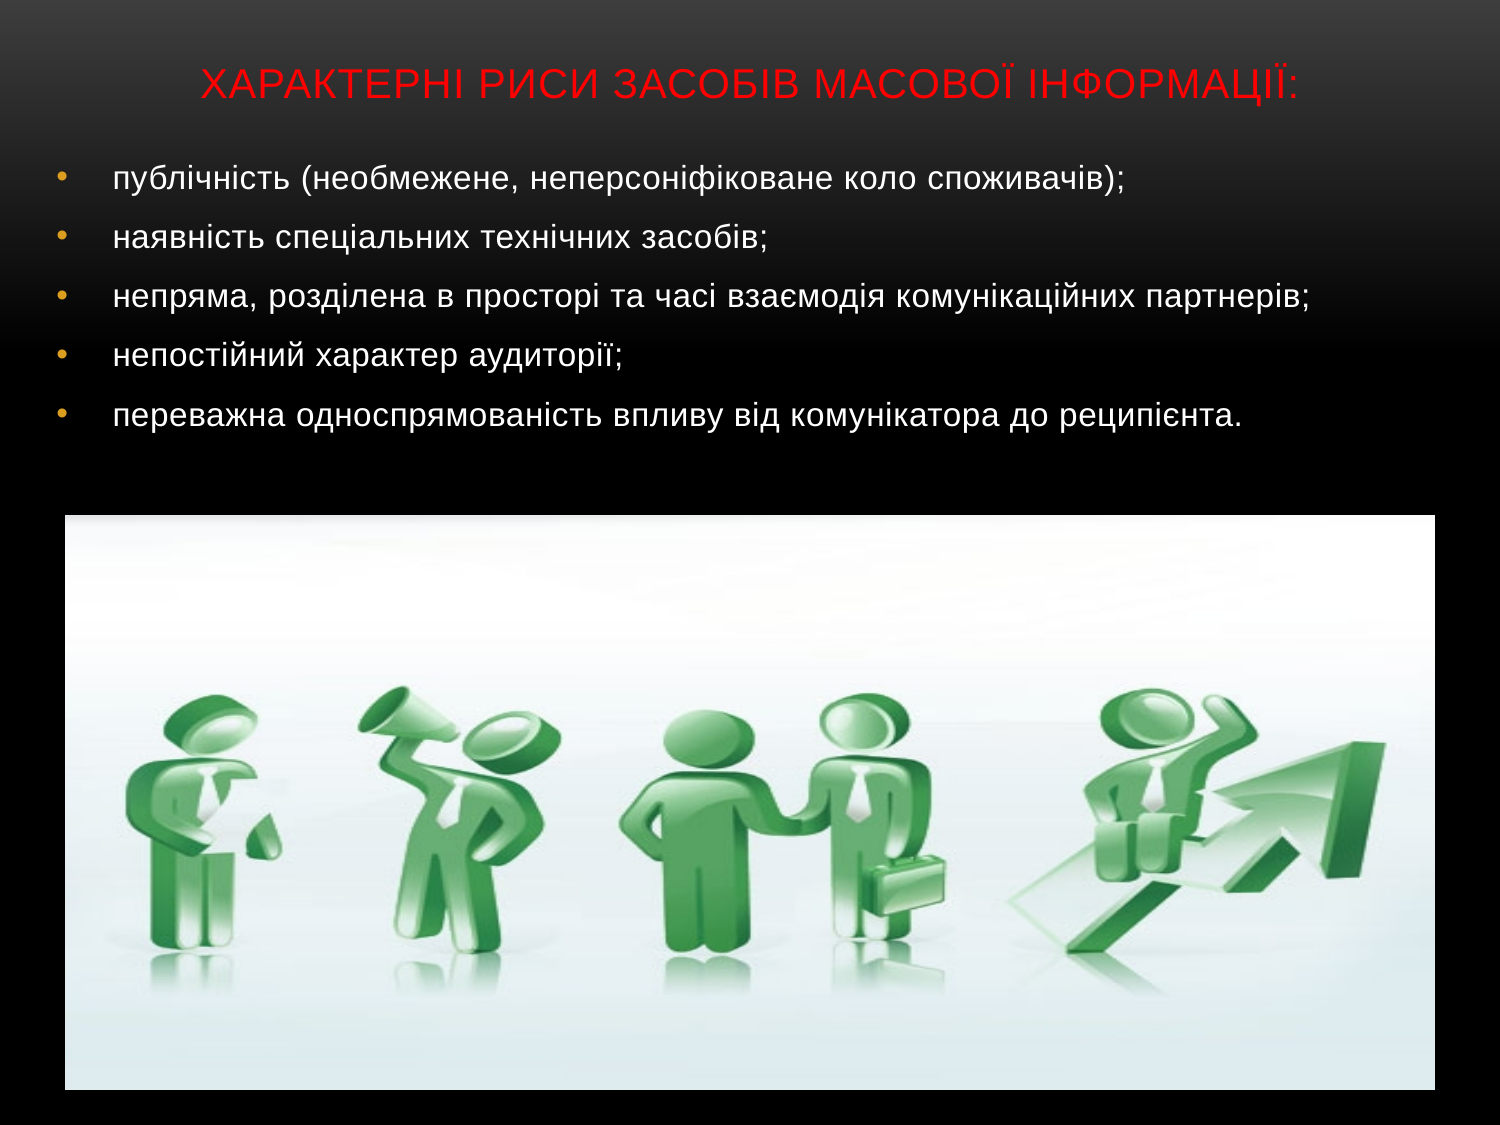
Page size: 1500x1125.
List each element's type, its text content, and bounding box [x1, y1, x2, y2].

list публічність (необмежене, неперсоніфіковане коло споживачів); наявність спеціальних технічних засобів; непряма, розділена в просторі та часі взаємодія комунікаційних партнерів; непостійний характер аудиторії; переважна односпрямованість впливу від комунікатора до реципієнта. [41, 149, 1459, 478]
title Характерні риси засобів масової інформації: [17, 30, 1483, 115]
picture [0, 0, 1500, 1125]
picture [64, 514, 1436, 1091]
